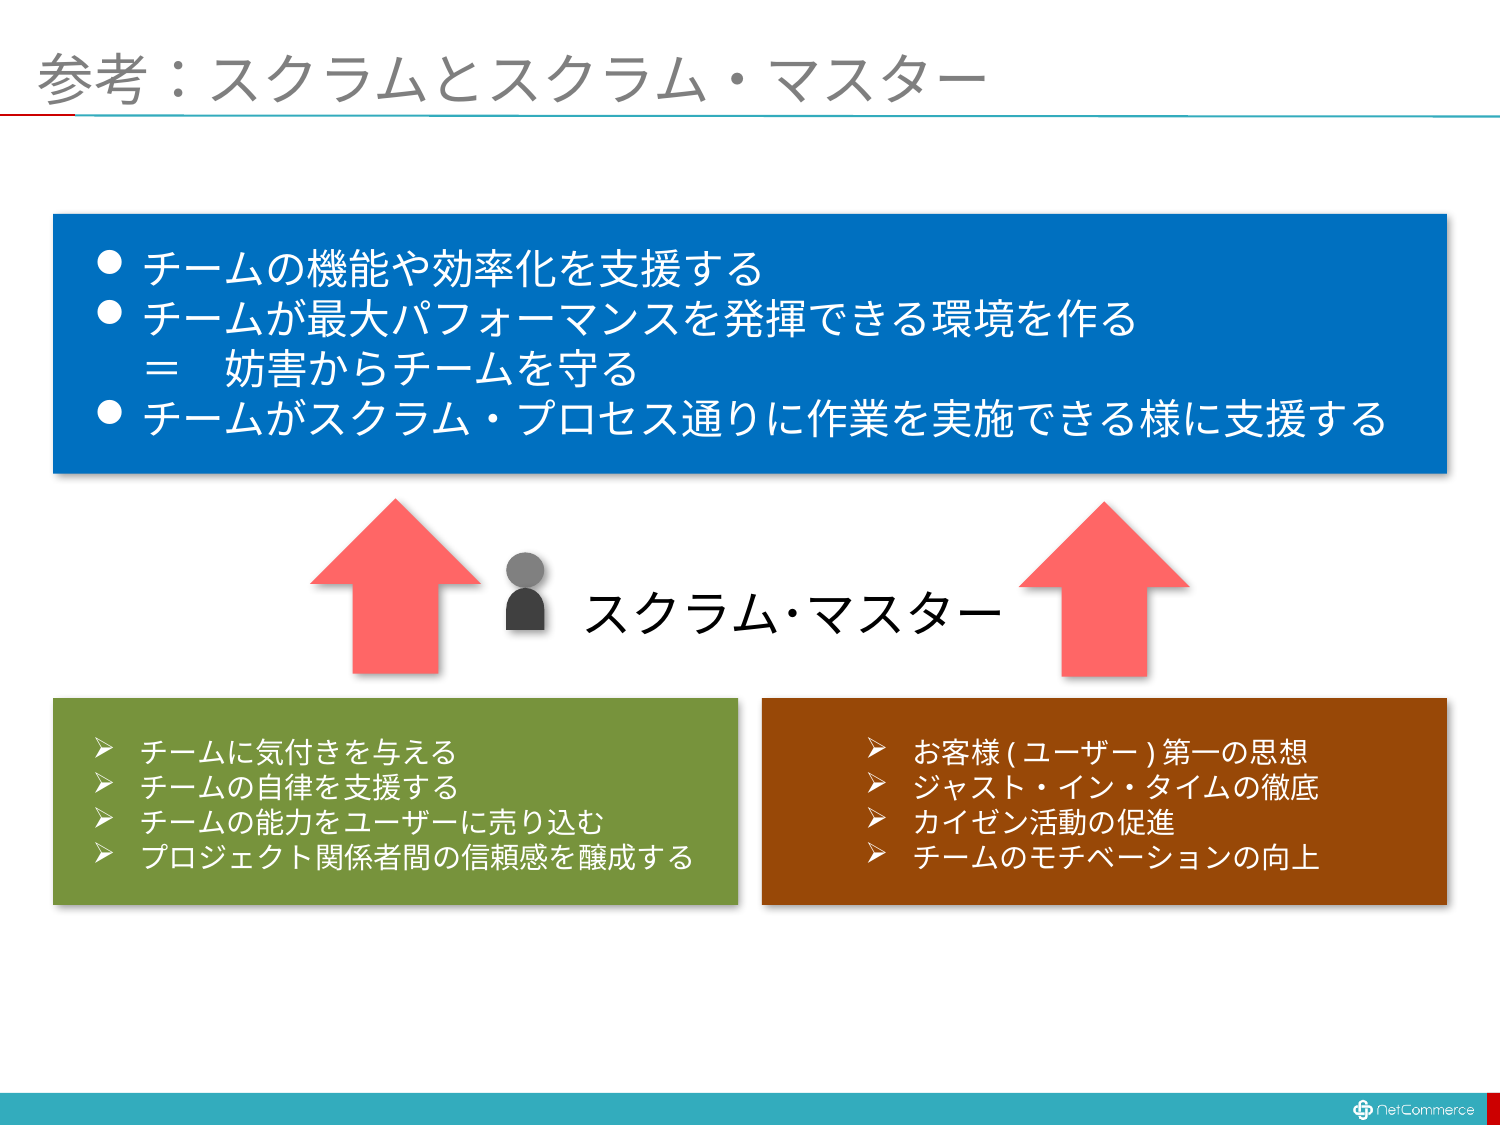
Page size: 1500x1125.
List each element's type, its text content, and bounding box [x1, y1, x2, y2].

text_box [51, 696, 740, 907]
text_box [760, 696, 1449, 907]
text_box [505, 552, 545, 630]
text_box お客様(ユーザー)第一の思想 ジャスト・イン・タイムの徹底 カイゼン活動の促進 チームのモチベーションの向上 [850, 727, 1358, 882]
text_box [307, 496, 484, 676]
title 参考：スクラムとスクラム・マスター [37, 43, 1463, 112]
text_box チームの機能や効率化を支援する チームが最大パフォーマンスを発揮できる環境を作る ＝ 妨害からチームを守る チームがスクラム・プロセス通りに作業を実施できる様に支援する [79, 235, 1421, 451]
text_box スクラム･マスター [567, 575, 1021, 650]
text_box チームに気付きを与える チームの自律を支援する チームの能力をユーザーに売り込む プロジェクト関係者間の信頼感を醸成する [78, 727, 714, 882]
text_box [51, 212, 1449, 476]
text_box [1016, 499, 1192, 679]
picture [1352, 1098, 1474, 1120]
